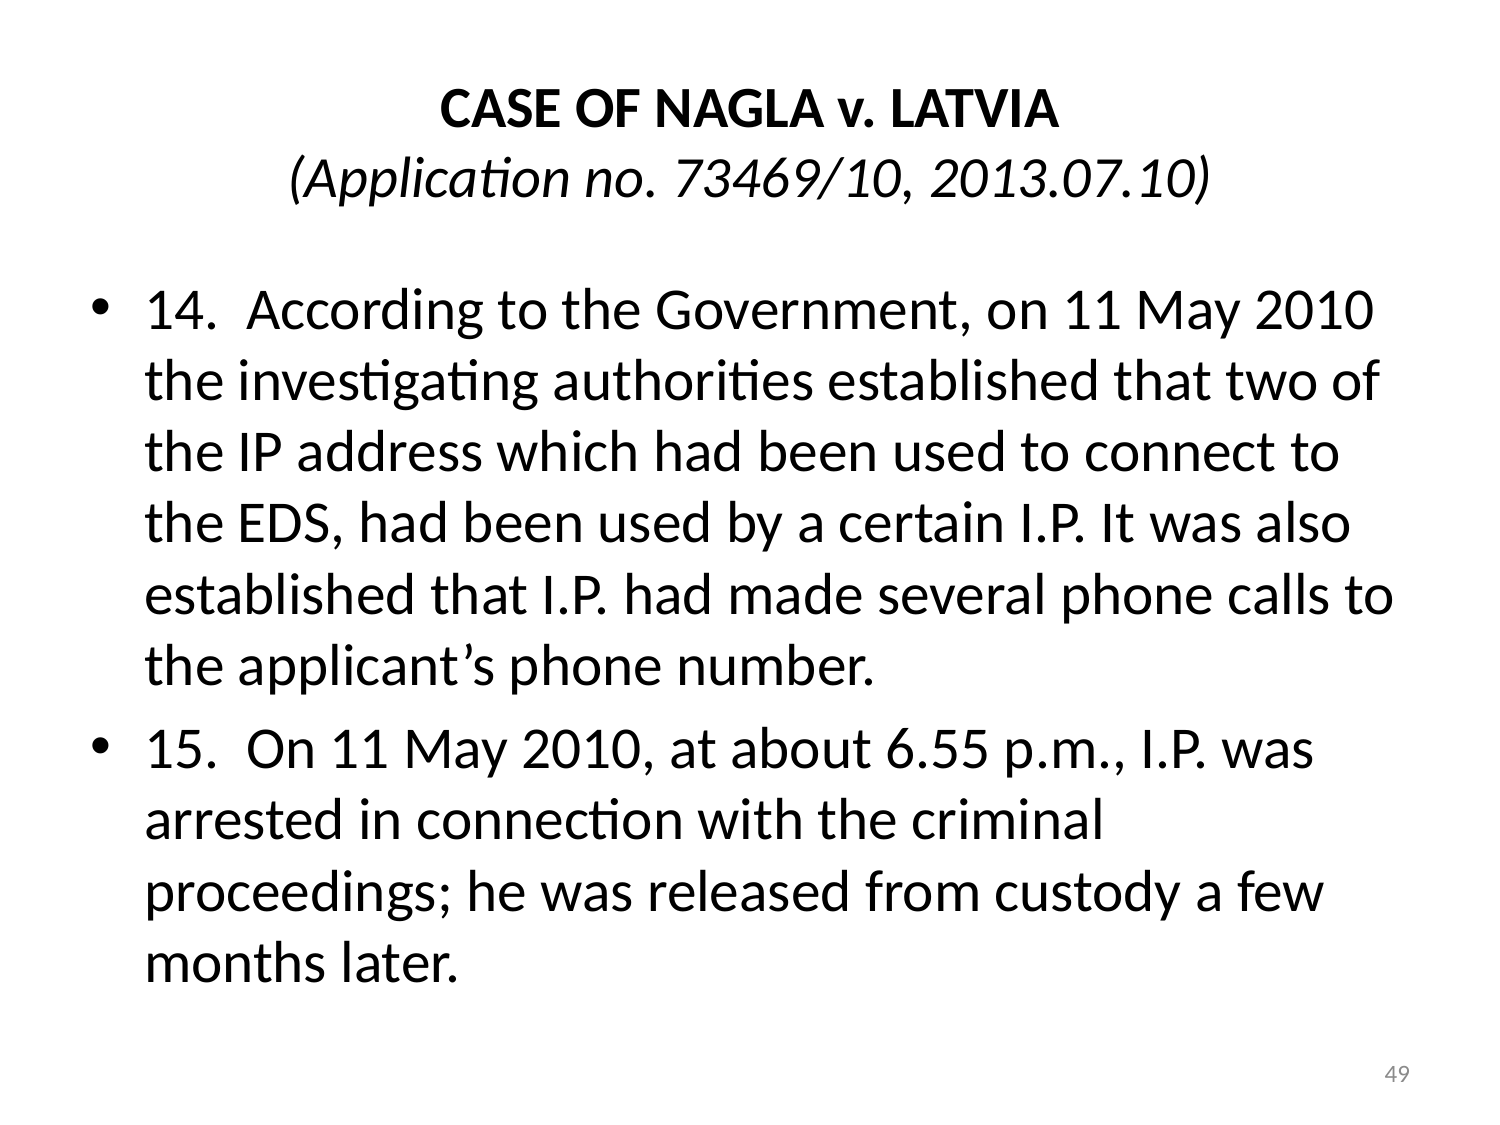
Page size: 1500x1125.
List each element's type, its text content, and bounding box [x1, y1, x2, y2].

title CASE OF NAGLA v. LATVIA (Application no. 73469/10, 2013.07.10) [75, 45, 1425, 233]
slide_number 49 [1074, 1042, 1425, 1103]
list 14. According to the Government, on 11 May 2010 the investigating authorities established that two of the IP address which had been used to connect to the EDS, had been used by a certain I.P. It was also established that I.P. had made several phone calls to the applicant’s phone number. 15. On 11 May 2010, at about 6.55 p.m., I.P. was arrested in connection with the criminal proceedings; he was released from custody a few months later. [75, 262, 1425, 1005]
